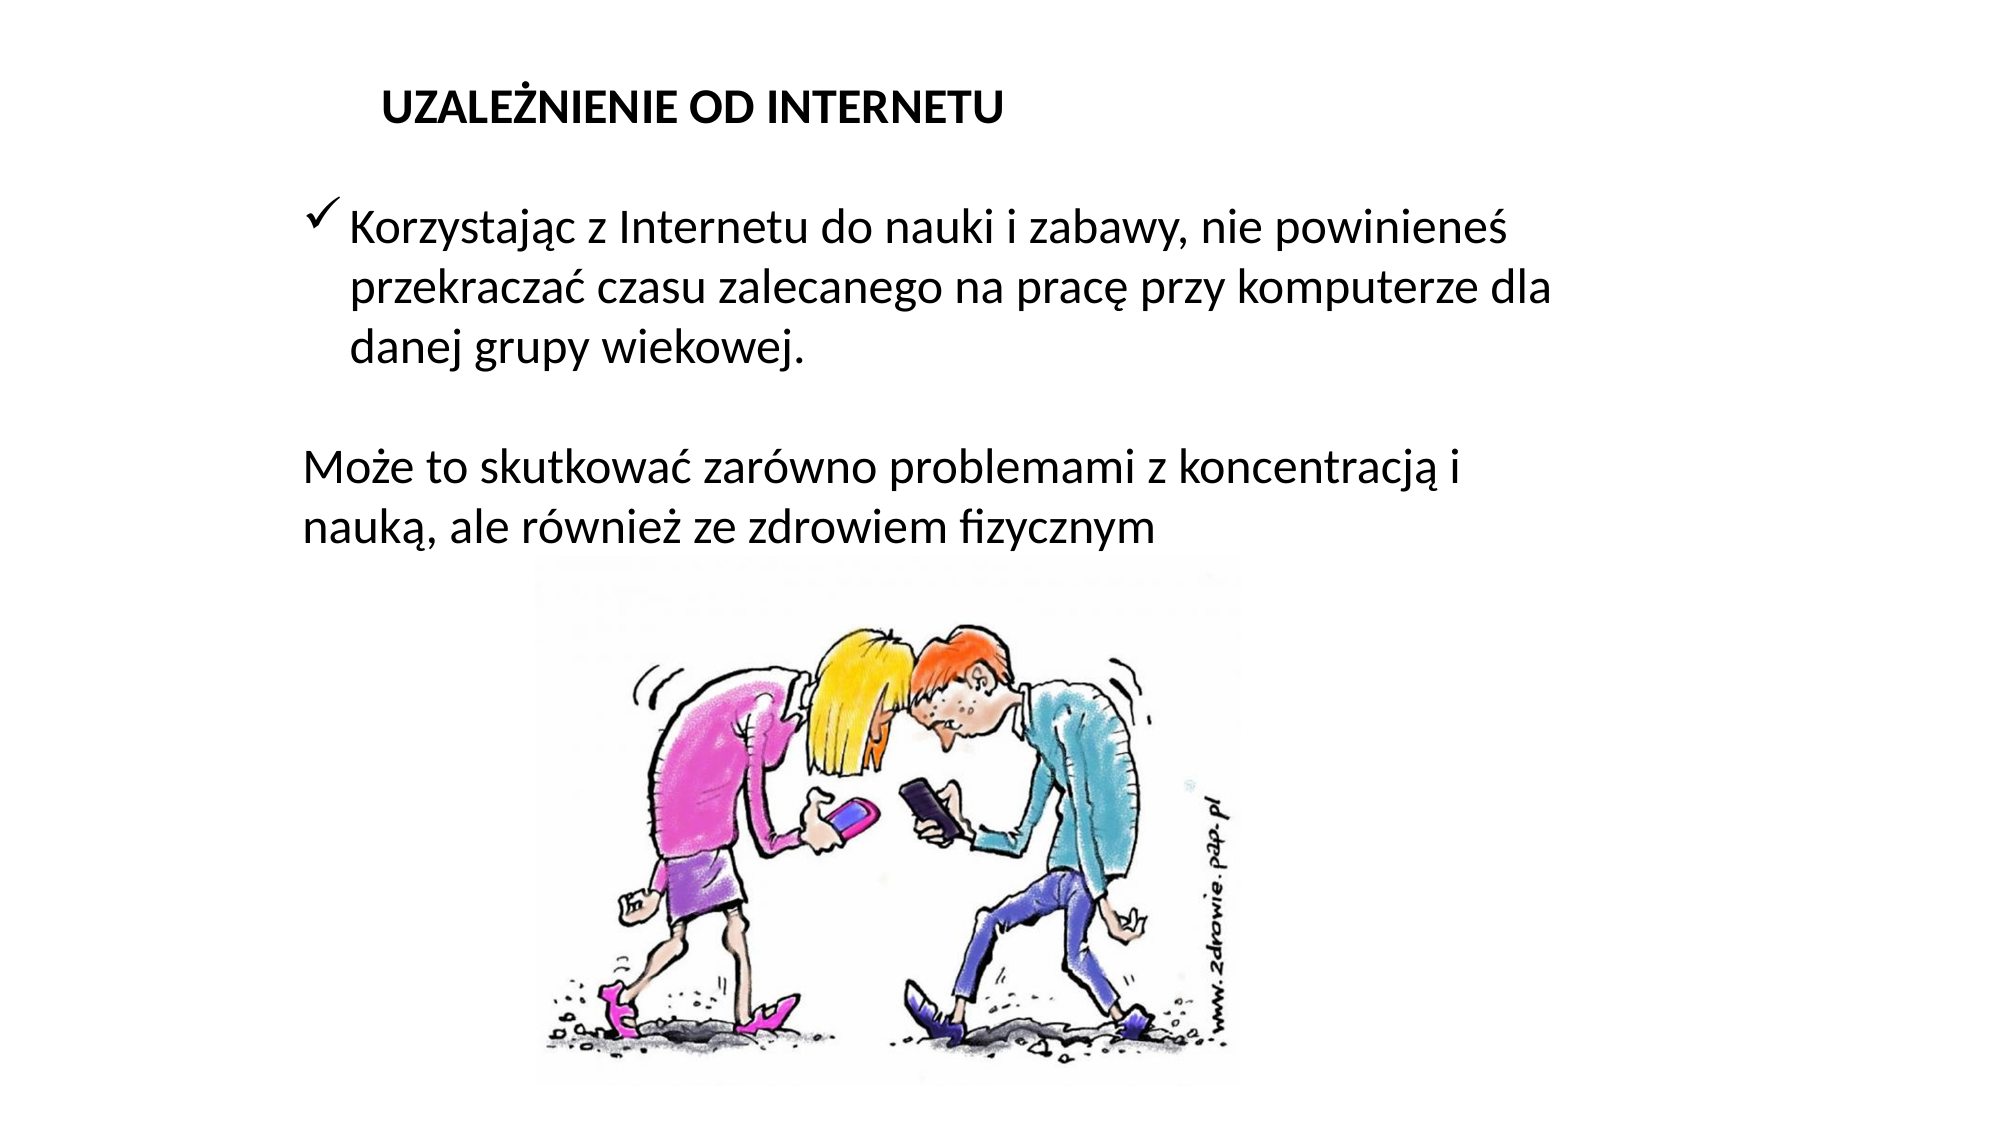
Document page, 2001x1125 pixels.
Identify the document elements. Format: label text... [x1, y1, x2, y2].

text_box UZALEŻNIENIE OD INTERNETU Korzystając z Internetu do nauki i zabawy, nie powinieneś przekraczać czasu zalecanego na pracę przy komputerze dla danej grupy wiekowej. Może to skutkować zarówno problemami z koncentracją i nauką, ale również ze zdrowiem fizycznym [287, 66, 1599, 681]
picture [535, 556, 1241, 1086]
